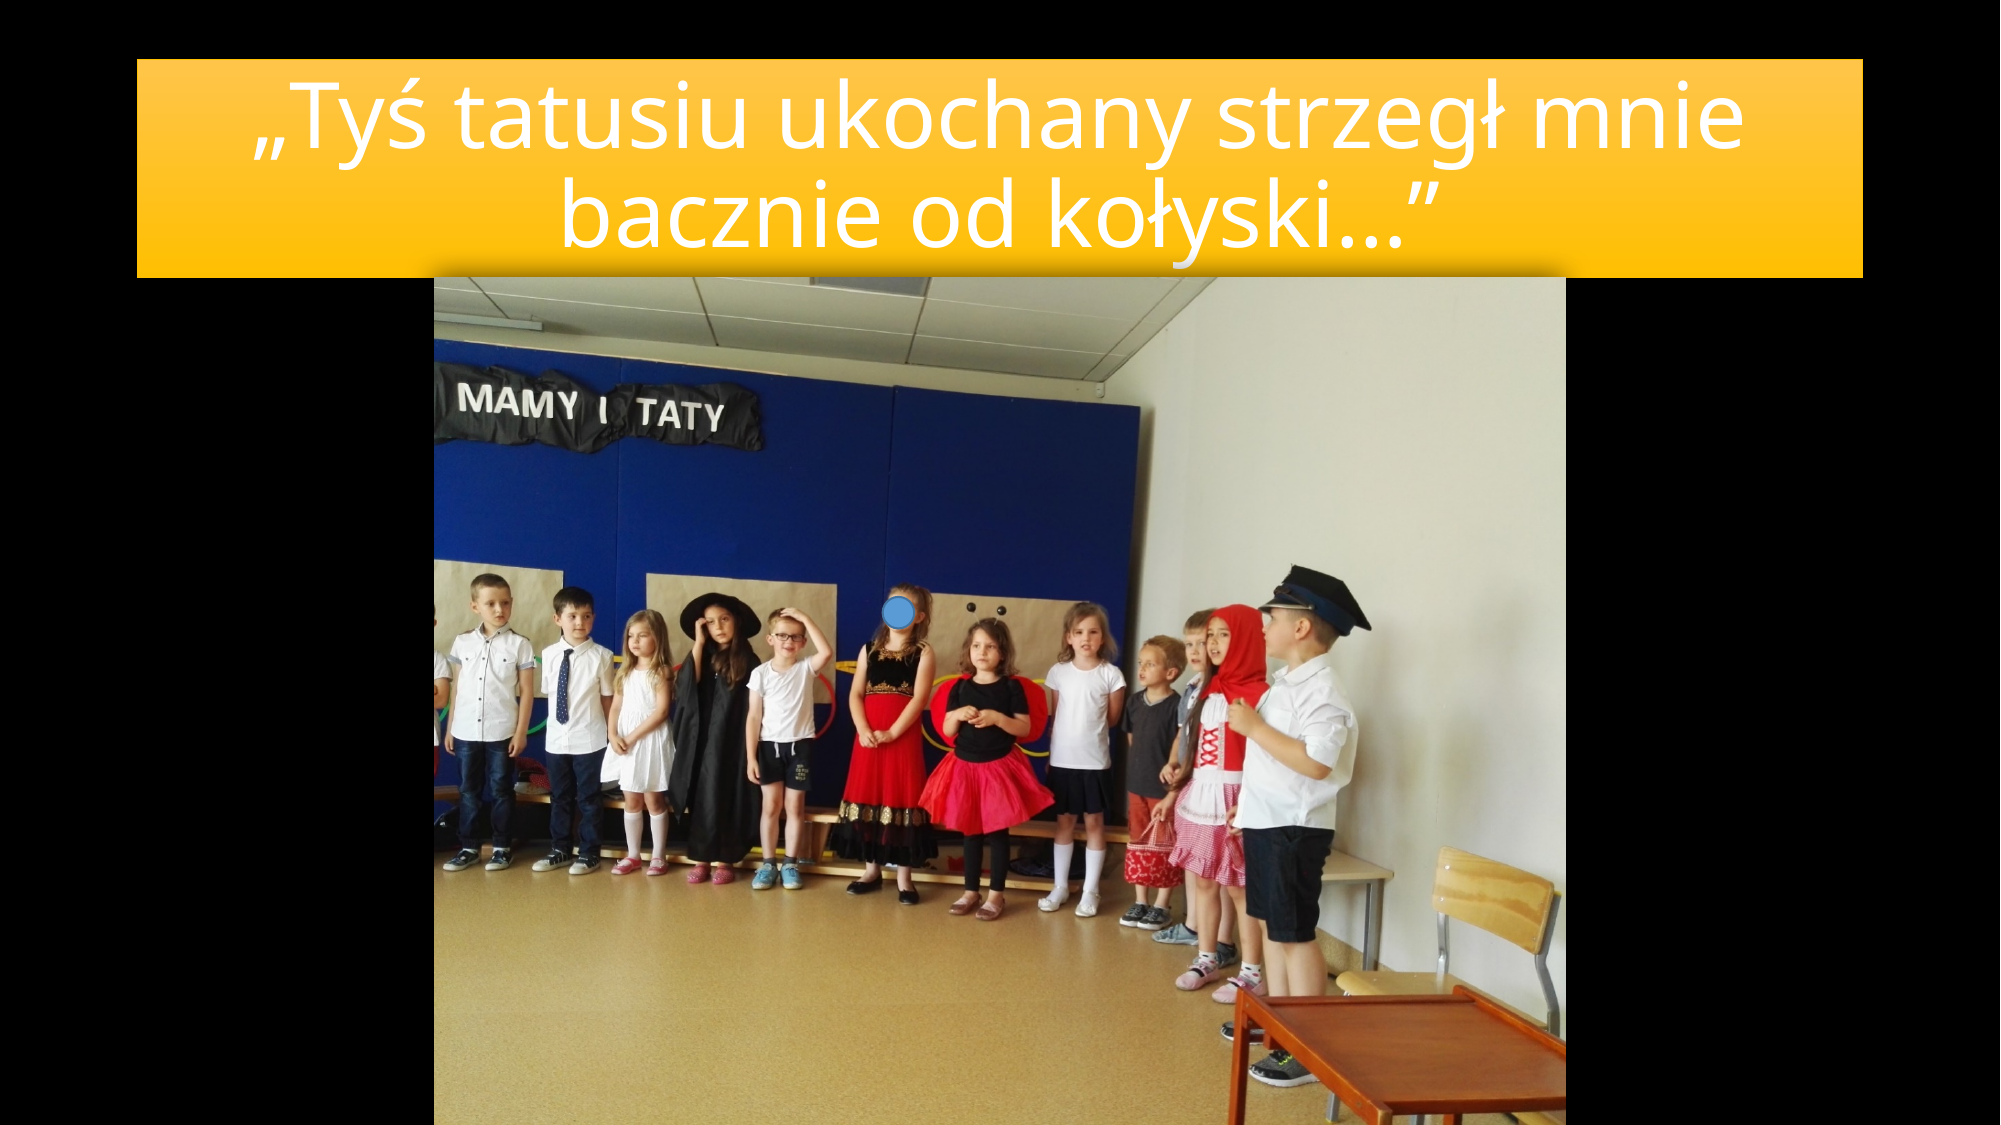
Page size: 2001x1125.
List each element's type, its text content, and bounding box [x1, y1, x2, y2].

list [434, 277, 1565, 1125]
title „Tyś tatusiu ukochany strzegł mnie bacznie od kołyski…” [137, 59, 1863, 278]
